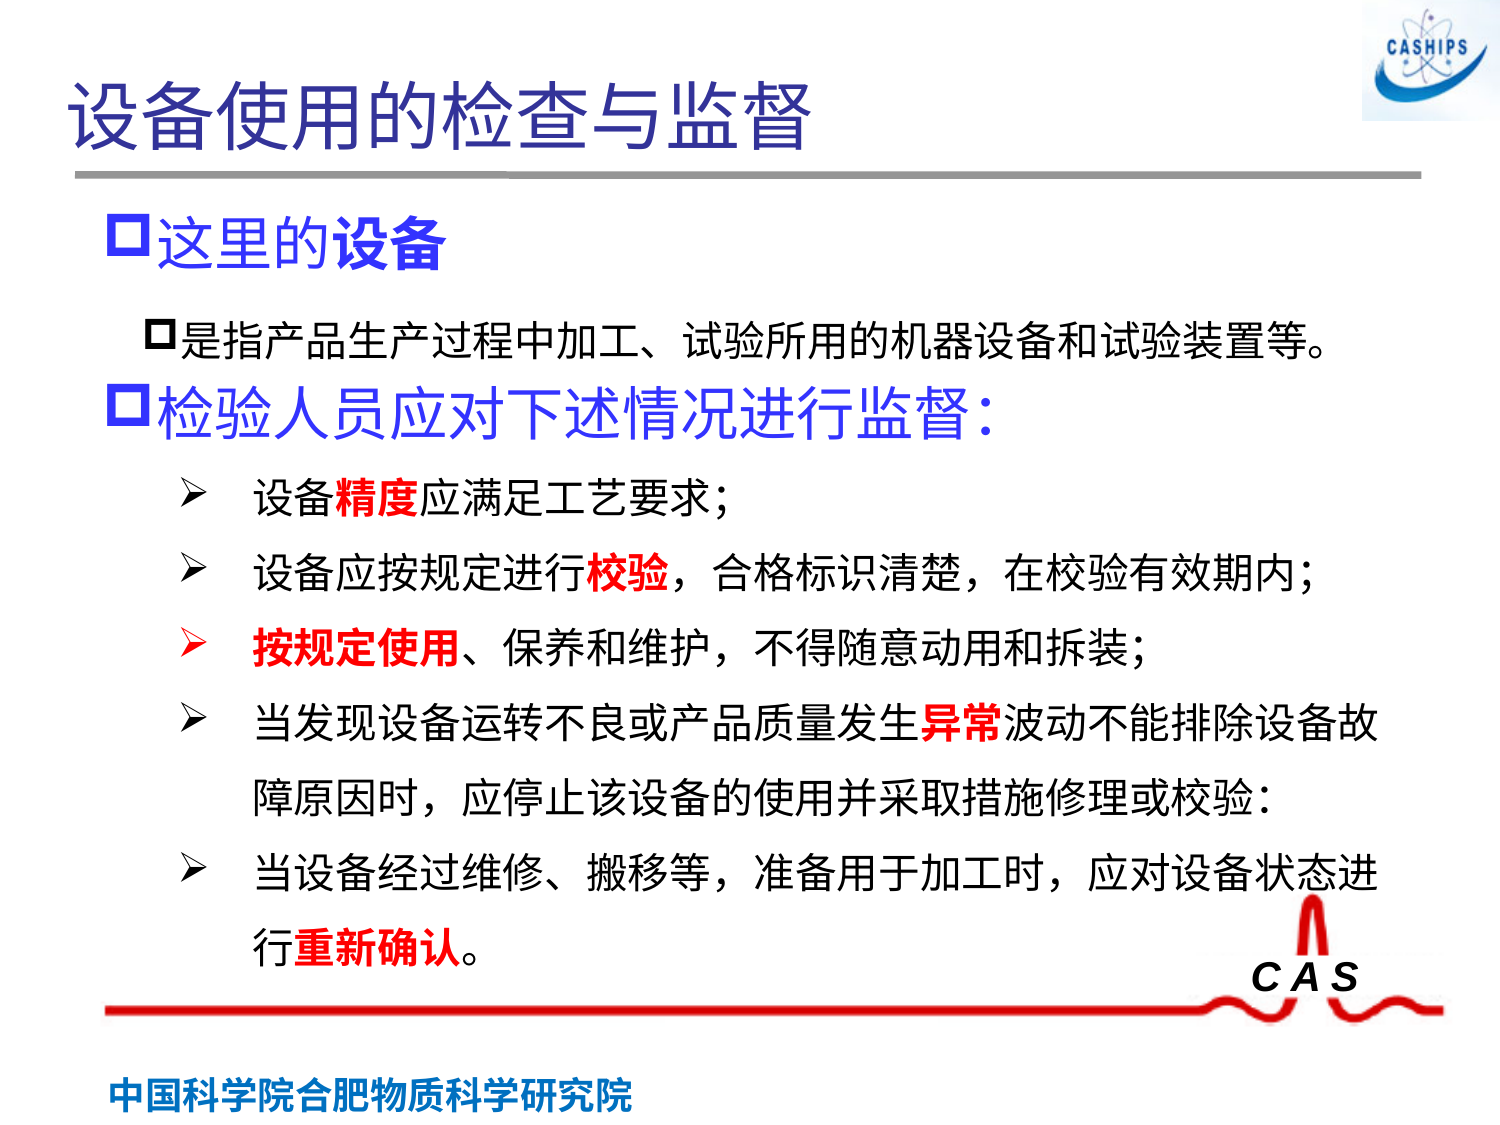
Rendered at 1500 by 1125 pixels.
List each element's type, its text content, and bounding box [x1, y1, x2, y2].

text_box 这里的设备 是指产品生产过程中加工、试验所用的机器设备和试验装置等。 检验人员应对下述情况进行监督： 设备精度应满足工艺要求； 设备应按规定进行校验，合格标识清楚，在校验有效期内； 按规定使用、保养和维护，不得随意动用和拆装； 当发现设备运转不良或产品质量发生异常波动不能排除设备故障原因时，应停止该设备的使用并采取措施修理或校验： 当设备经过维修、搬移等，准备用于加工时，应对设备状态进行重新确认。 [87, 199, 1413, 980]
title 设备使用的检查与监督 [50, 62, 1400, 250]
picture [43, 887, 1500, 1052]
picture [1362, 0, 1500, 121]
